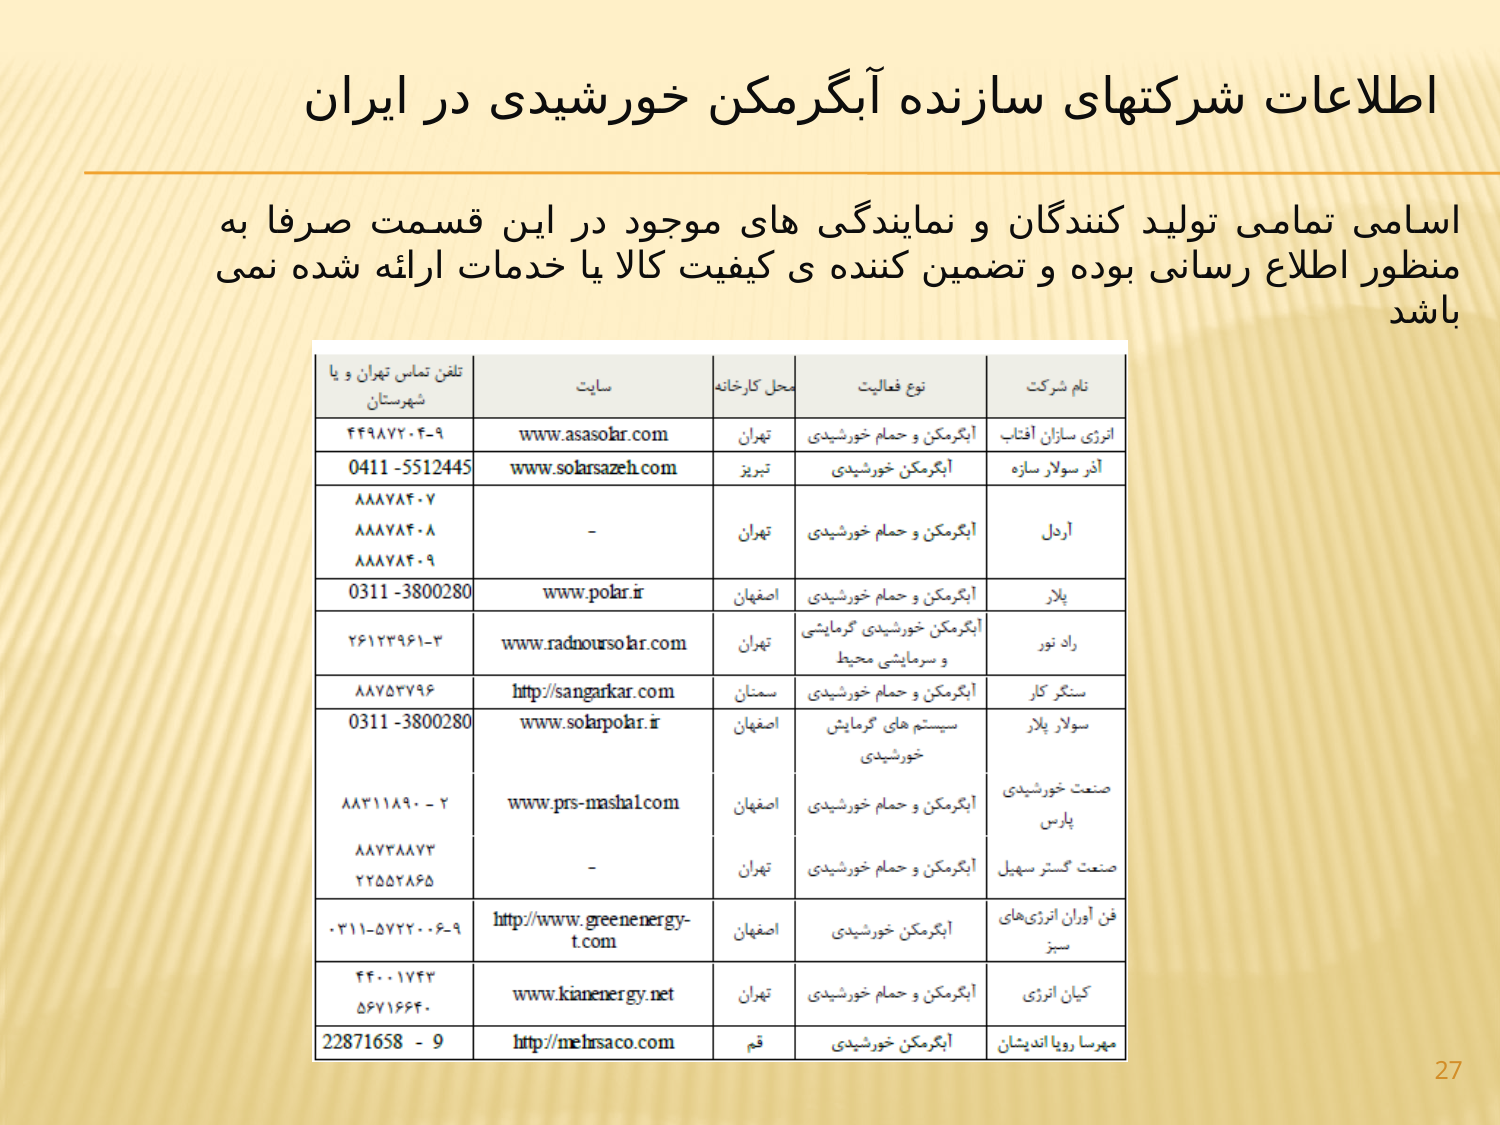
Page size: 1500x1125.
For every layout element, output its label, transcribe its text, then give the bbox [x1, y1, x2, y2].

picture [312, 340, 1129, 1063]
title اطلاعات شرکتهای سازنده آبگرمکن خورشیدی در ایران [0, 0, 1456, 188]
text_box اسامی تمامی تولید کنندگان و نمایندگی های موجود در این قسمت صرفا به منظور اطلاع رسانی بوده و تضمین کننده ی کیفیت کالا یا خدمات ارائه شده نمی باشد [199, 188, 1477, 339]
slide_number 27 [1127, 1046, 1478, 1125]
